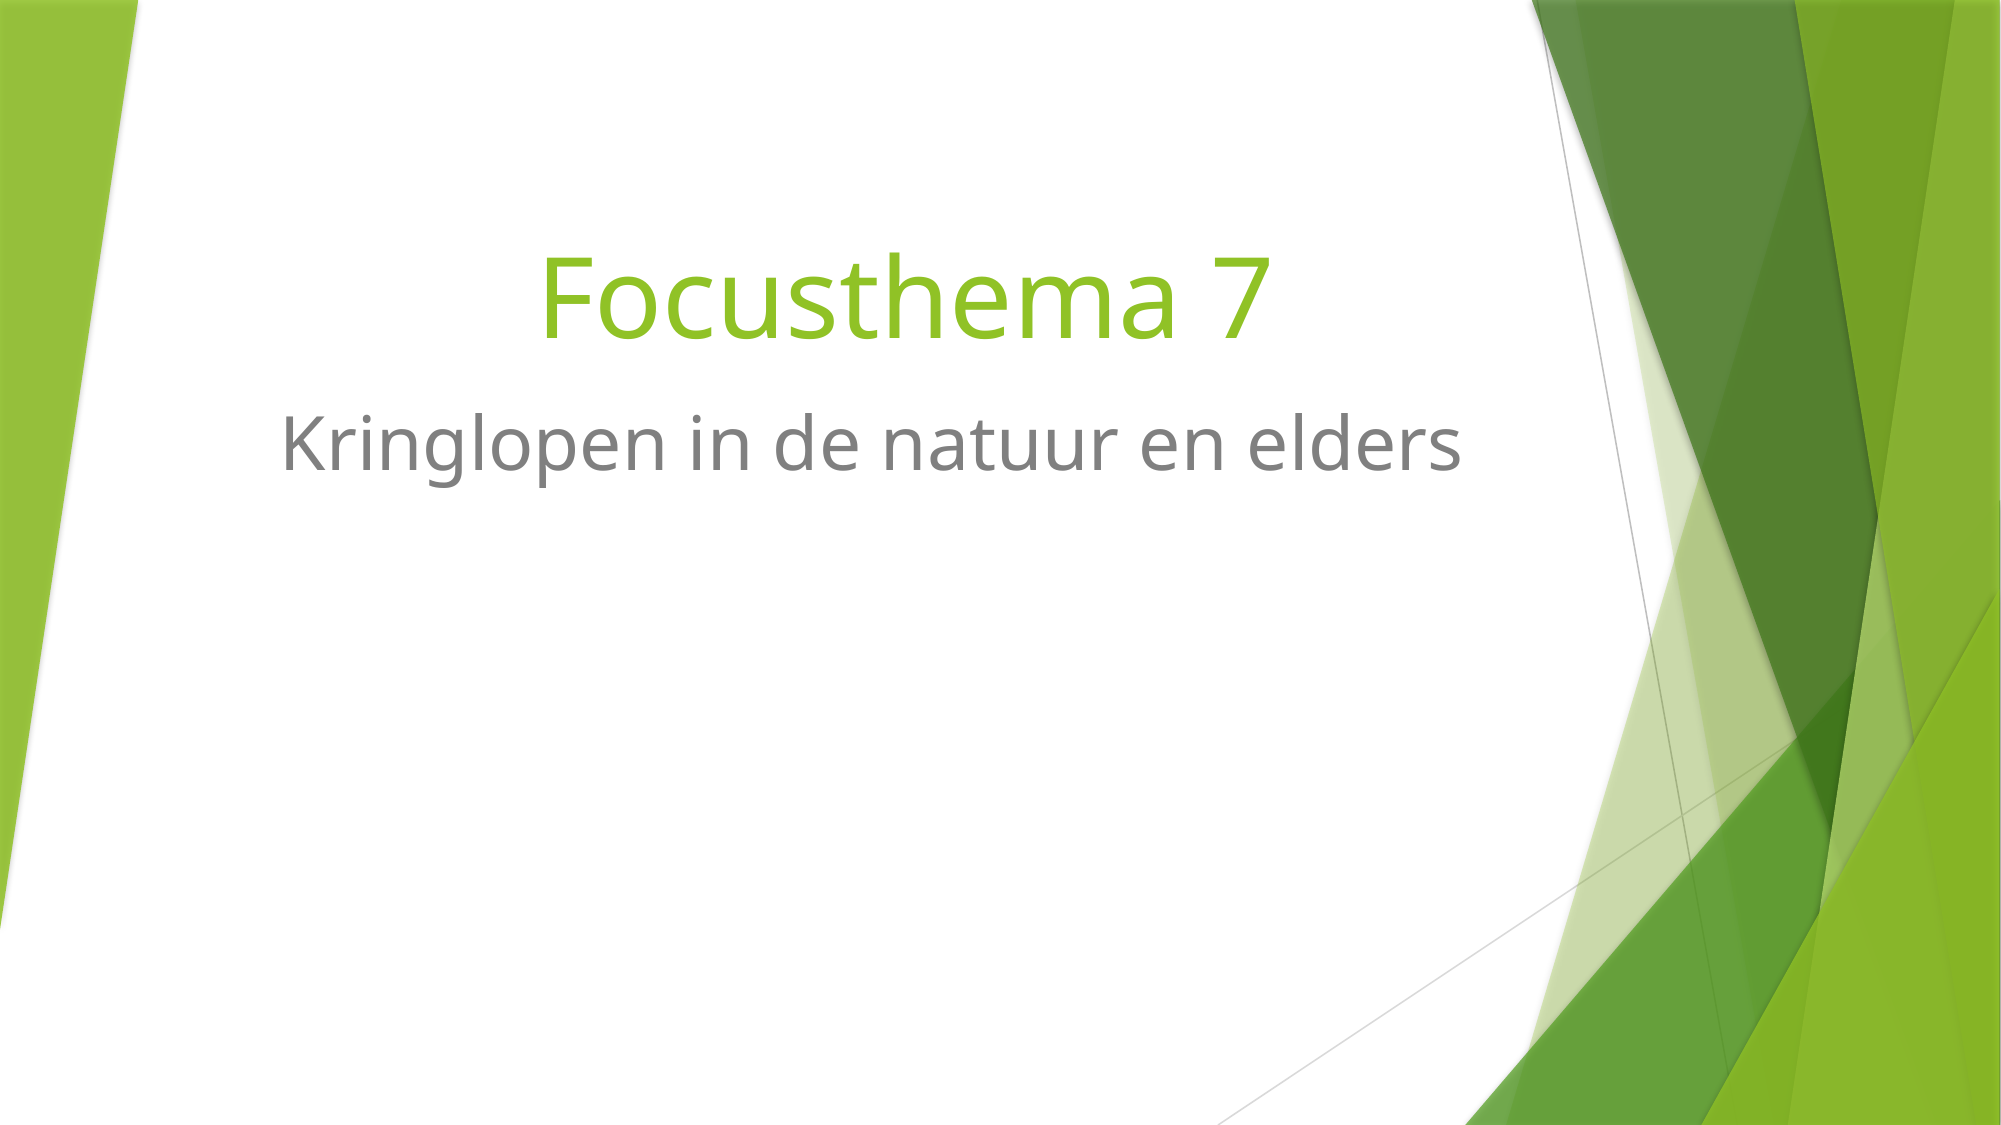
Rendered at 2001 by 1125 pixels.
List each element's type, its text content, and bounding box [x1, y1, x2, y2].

subtitle Kringlopen in de natuur en elders [205, 387, 1480, 568]
title Focusthema 7 [16, 98, 1291, 369]
